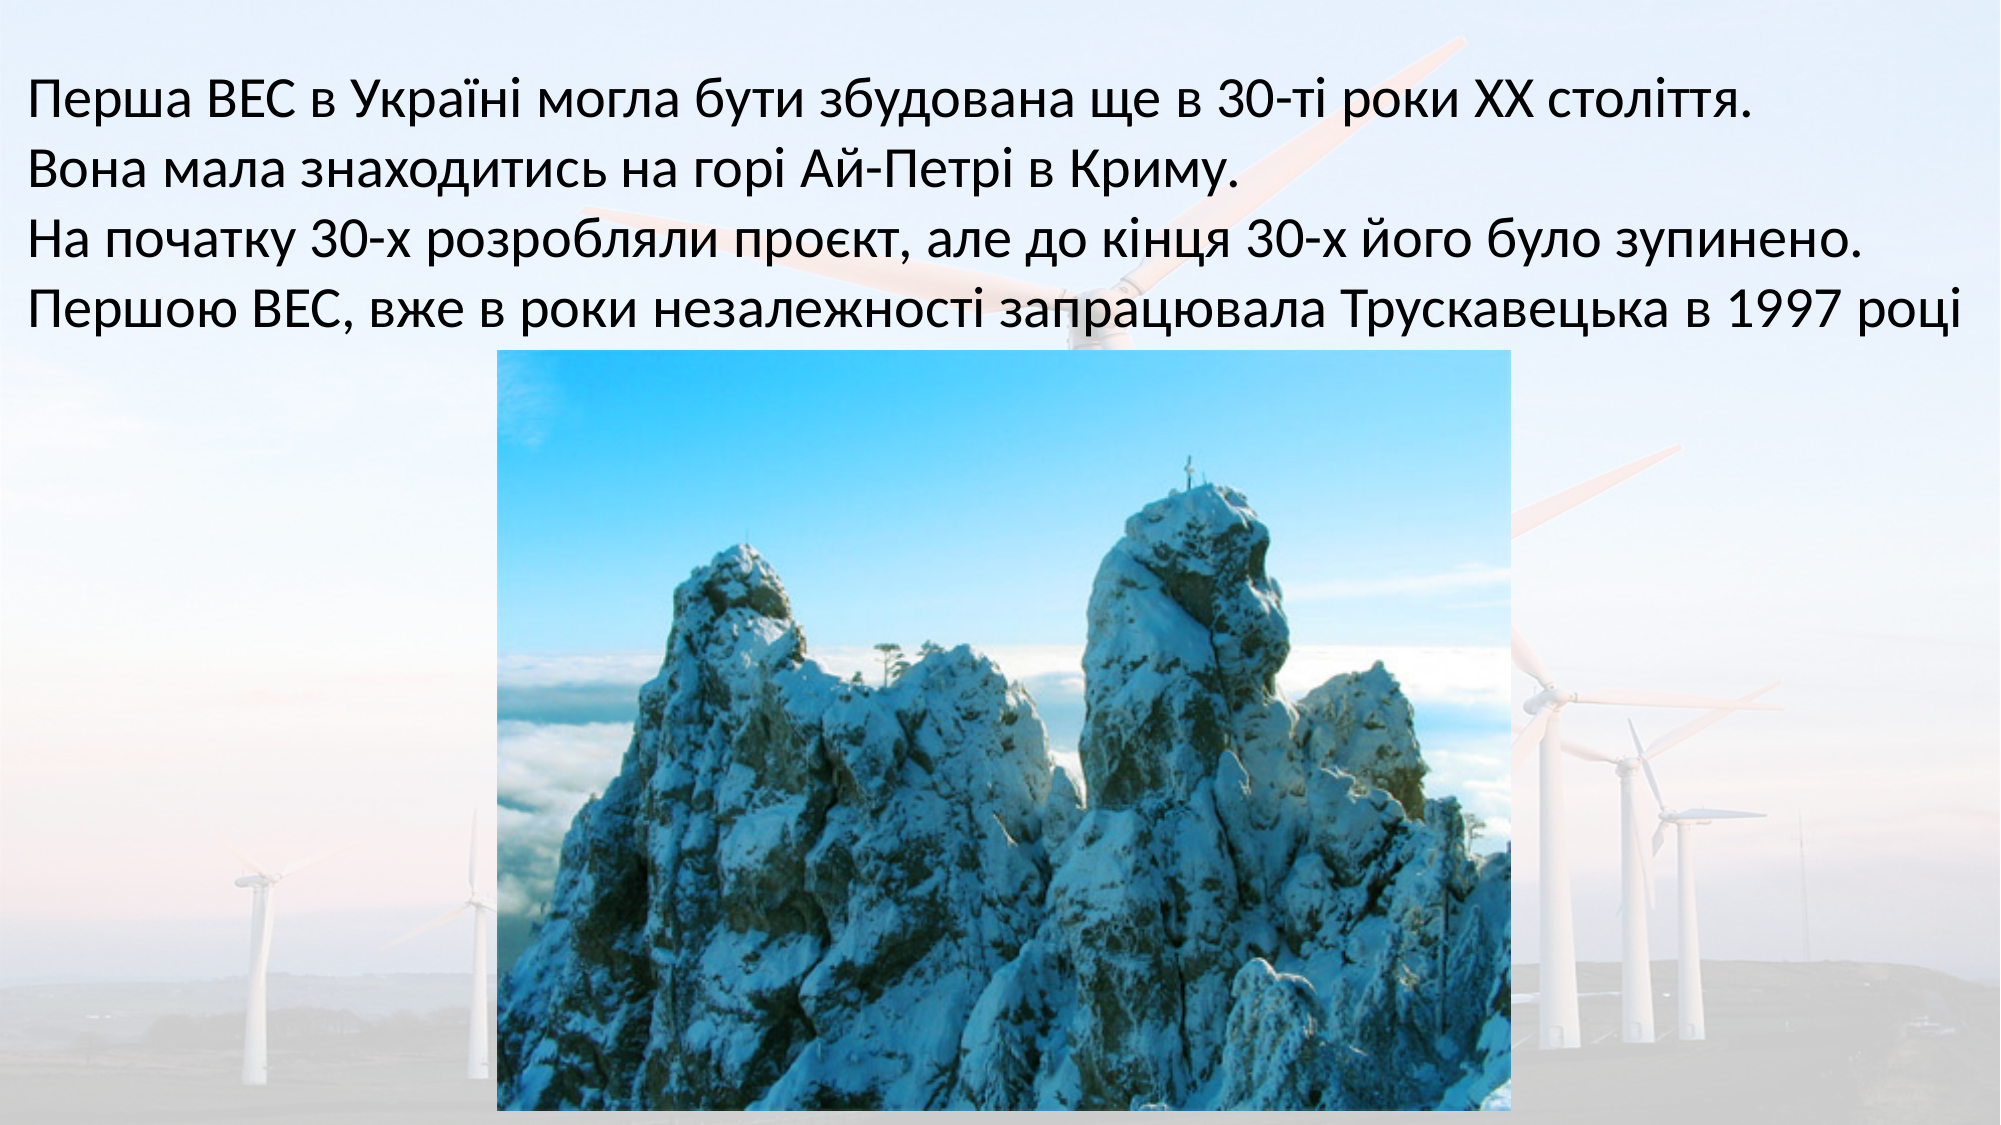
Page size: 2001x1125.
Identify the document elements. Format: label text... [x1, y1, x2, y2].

picture [497, 350, 1511, 1111]
text_box Перша ВЕС в Україні могла бути збудована ще в 30-ті роки ХХ століття. Вона мала знаходитись на горі Ай-Петрі в Криму. На початку 30-х розробляли проєкт, але до кінця 30-х його було зупинено. Першою ВЕС, вже в роки незалежності запрацювала Трускавецька в 1997 році [12, 52, 1988, 347]
